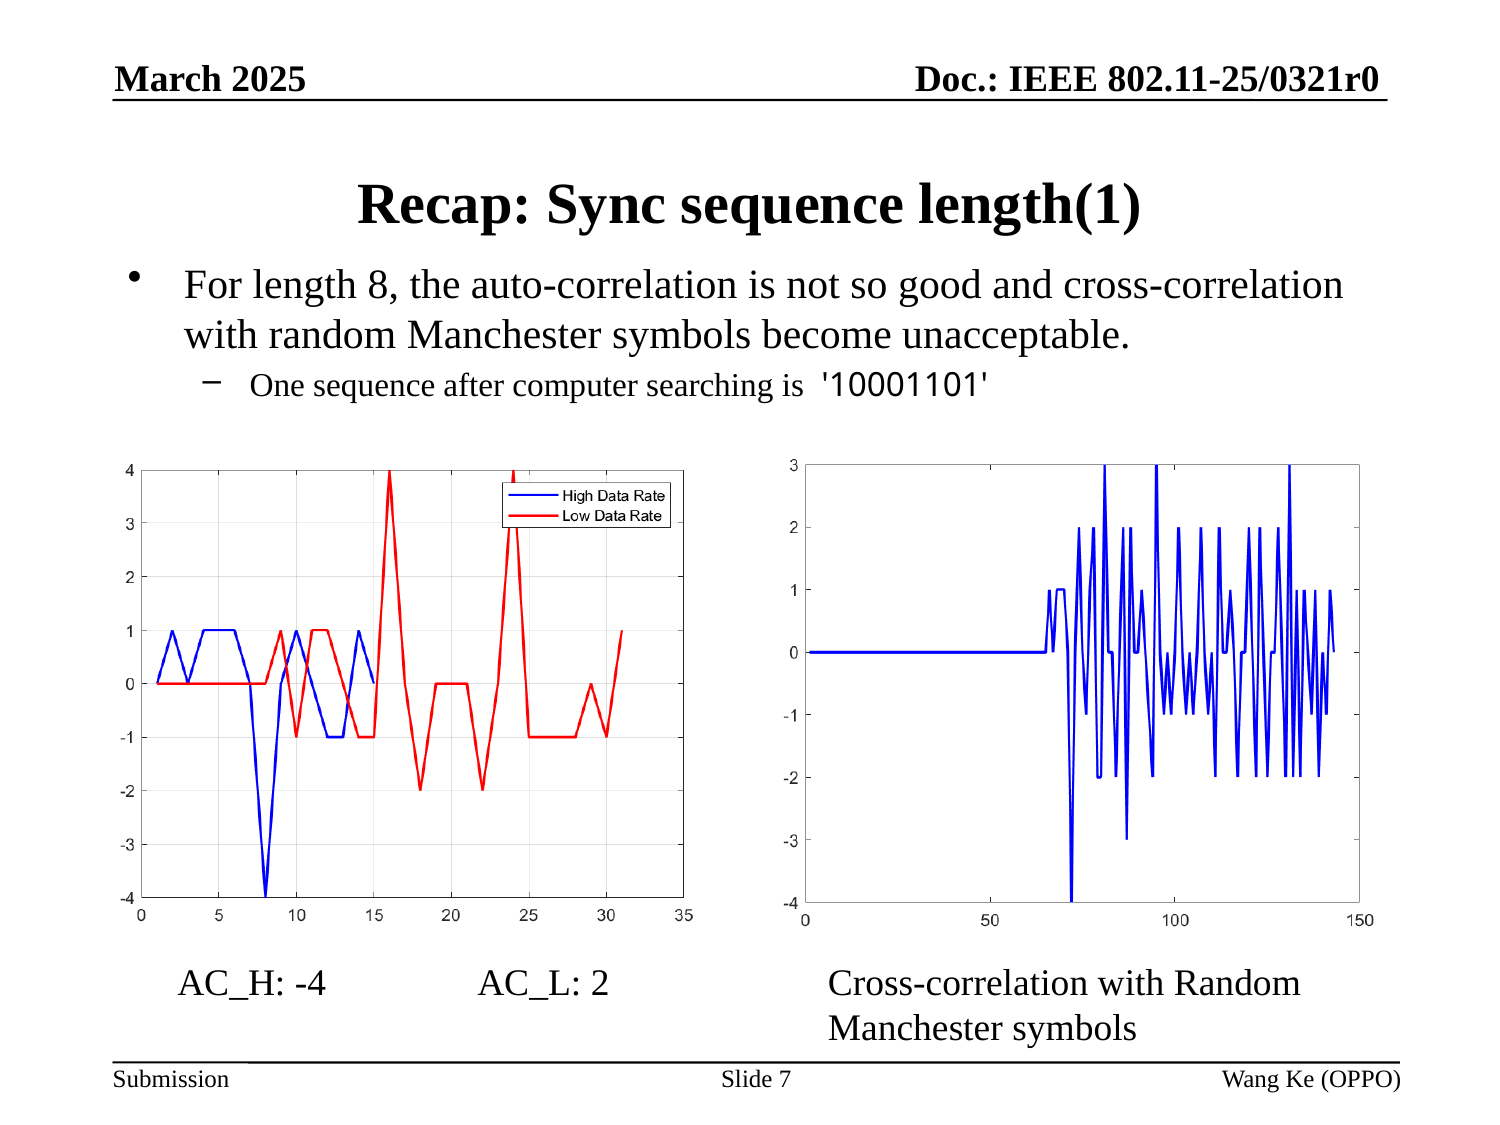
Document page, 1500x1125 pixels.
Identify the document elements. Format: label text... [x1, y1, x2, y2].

picture [49, 424, 1427, 961]
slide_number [114, 54, 422, 100]
text_box AC_H: -4 AC_L: 2 [162, 964, 675, 1011]
slide_number Slide 7 [712, 1061, 800, 1123]
list For length 8, the auto-correlation is not so good and cross-correlation with random Manchester symbols become unacceptable. One sequence after computer searching is '10001101' [112, 248, 1388, 428]
footer Wang Ke (OPPO) [878, 1061, 1402, 1093]
text_box Cross-correlation with Random Manchester symbols [813, 950, 1438, 1056]
text_box Doc.: IEEE 802.11-25/0321r0 [899, 46, 1413, 107]
title Recap: Sync sequence length(1) [112, 112, 1388, 248]
